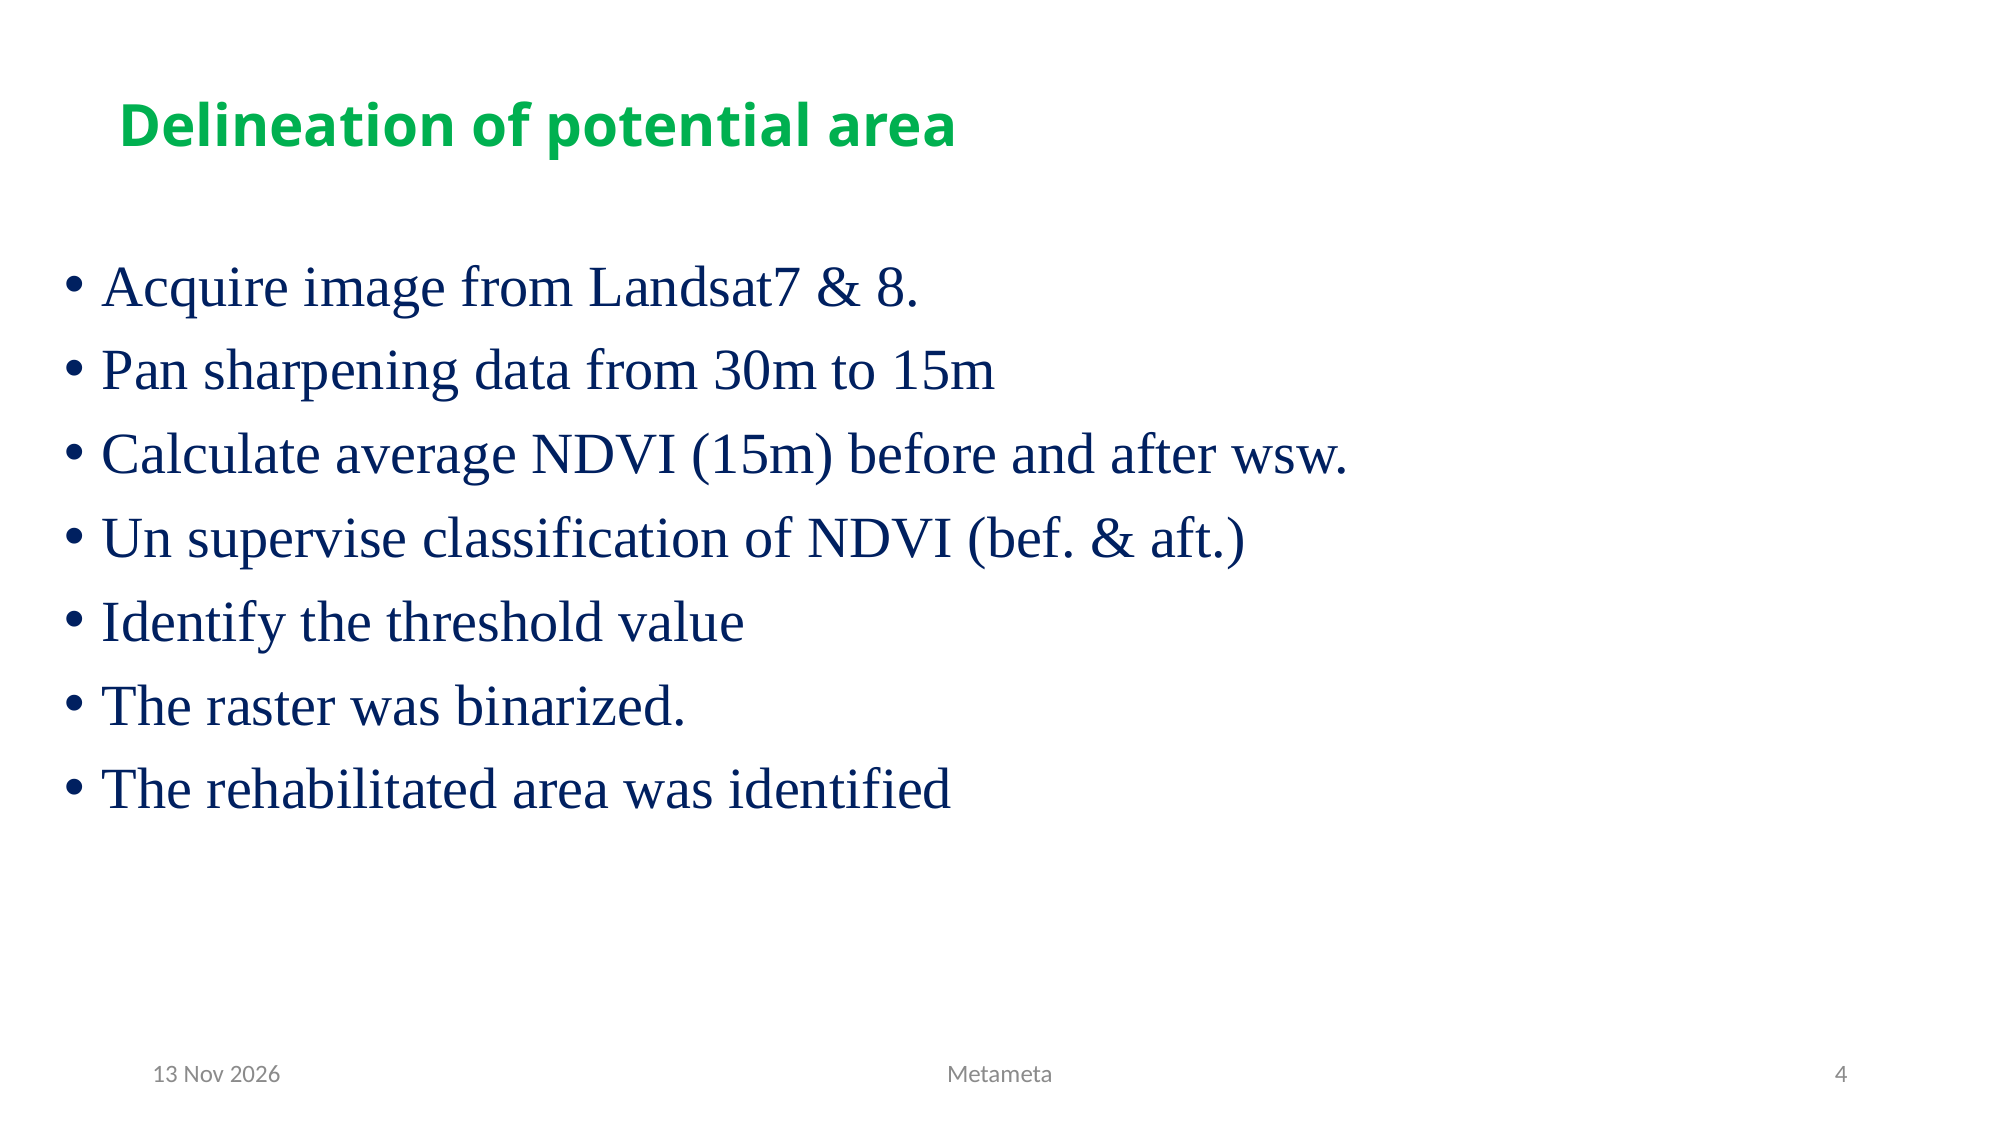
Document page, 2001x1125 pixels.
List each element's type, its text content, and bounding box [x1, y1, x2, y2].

footer Metameta [662, 1042, 1338, 1103]
title Delineation of potential area [28, 89, 1294, 236]
slide_number 8-Sep-20 [137, 1042, 588, 1103]
slide_number 4 [1412, 1042, 1863, 1103]
list Acquire image from Landsat7 & 8. Pan sharpening data from 30m to 15m Calculate average NDVI (15m) before and after wsw. Un supervise classification of NDVI (bef. & aft.) Identify the threshold value The raster was binarized. The rehabilitated area was identified [49, 248, 1526, 875]
